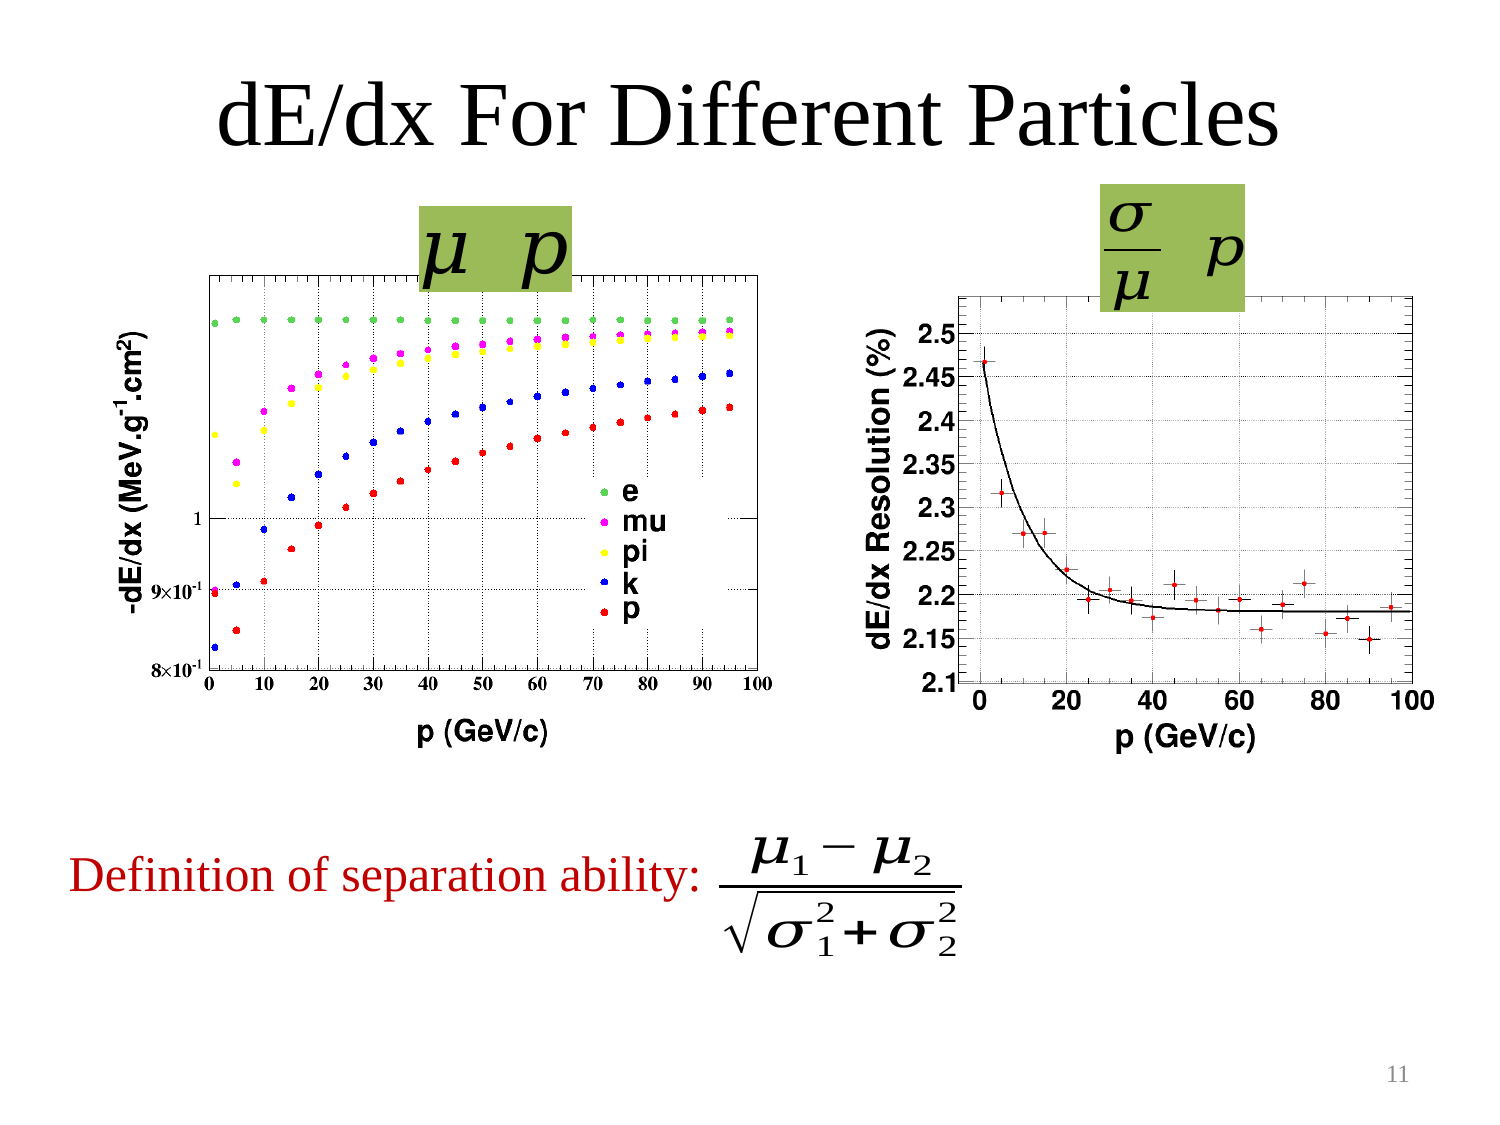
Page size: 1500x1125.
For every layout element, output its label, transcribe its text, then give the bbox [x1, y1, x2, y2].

title dE/dx For Different Particles [75, 45, 1425, 173]
picture [856, 291, 1436, 756]
slide_number 11 [1074, 1042, 1425, 1103]
text_box Definition of separation ability: [53, 834, 718, 910]
picture [100, 266, 776, 752]
